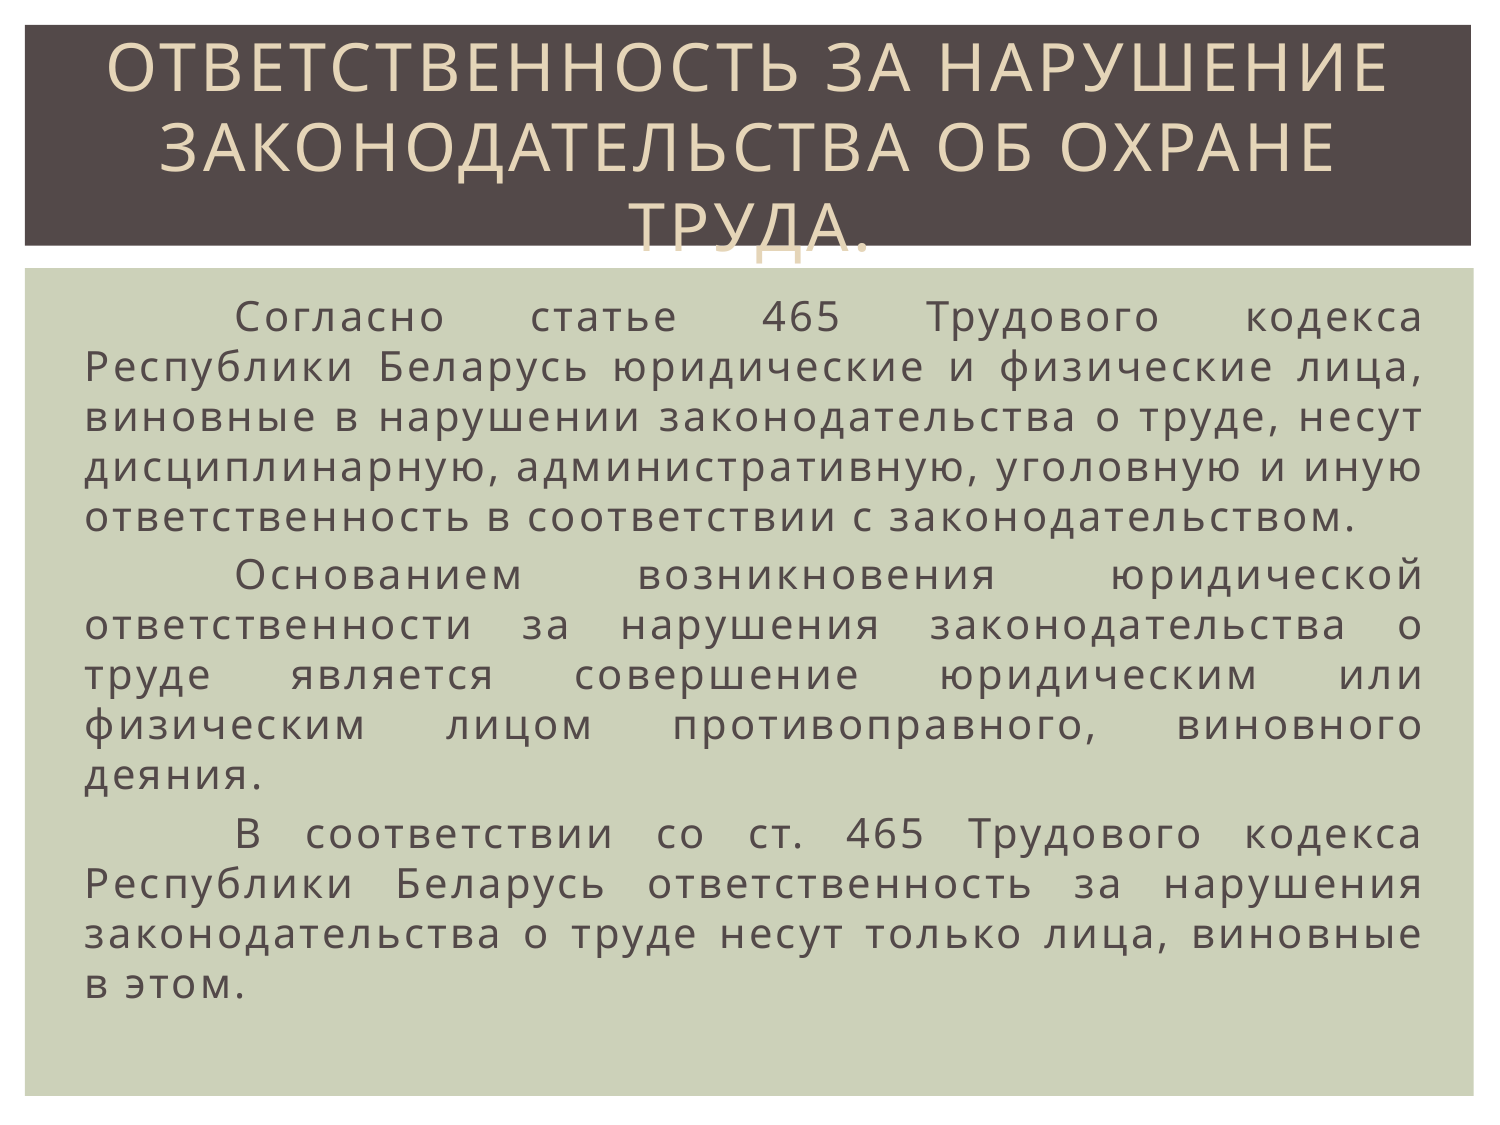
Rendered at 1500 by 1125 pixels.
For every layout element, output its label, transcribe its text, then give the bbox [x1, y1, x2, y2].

title Ответственность за нарушение законода­тельства об охране труда. [62, 58, 1438, 232]
list Согласно статье 465 Трудового кодекса Республики Беларусь юридические и физические лица, виновные в нарушении законодательства о труде, несут дисциплинарную, административную, уголовную и иную ответственность в соответствии с законодательством. Основанием возникновения юридической ответственности за нарушения законодательства о труде является совершение юридическим или физическим лицом противоправного, виновного деяния. В соответствии со ст. 465 Трудового кодекса Республики Беларусь ответственность за нарушения законодательства о труде несут только лица, виновные в этом. [62, 281, 1442, 1005]
